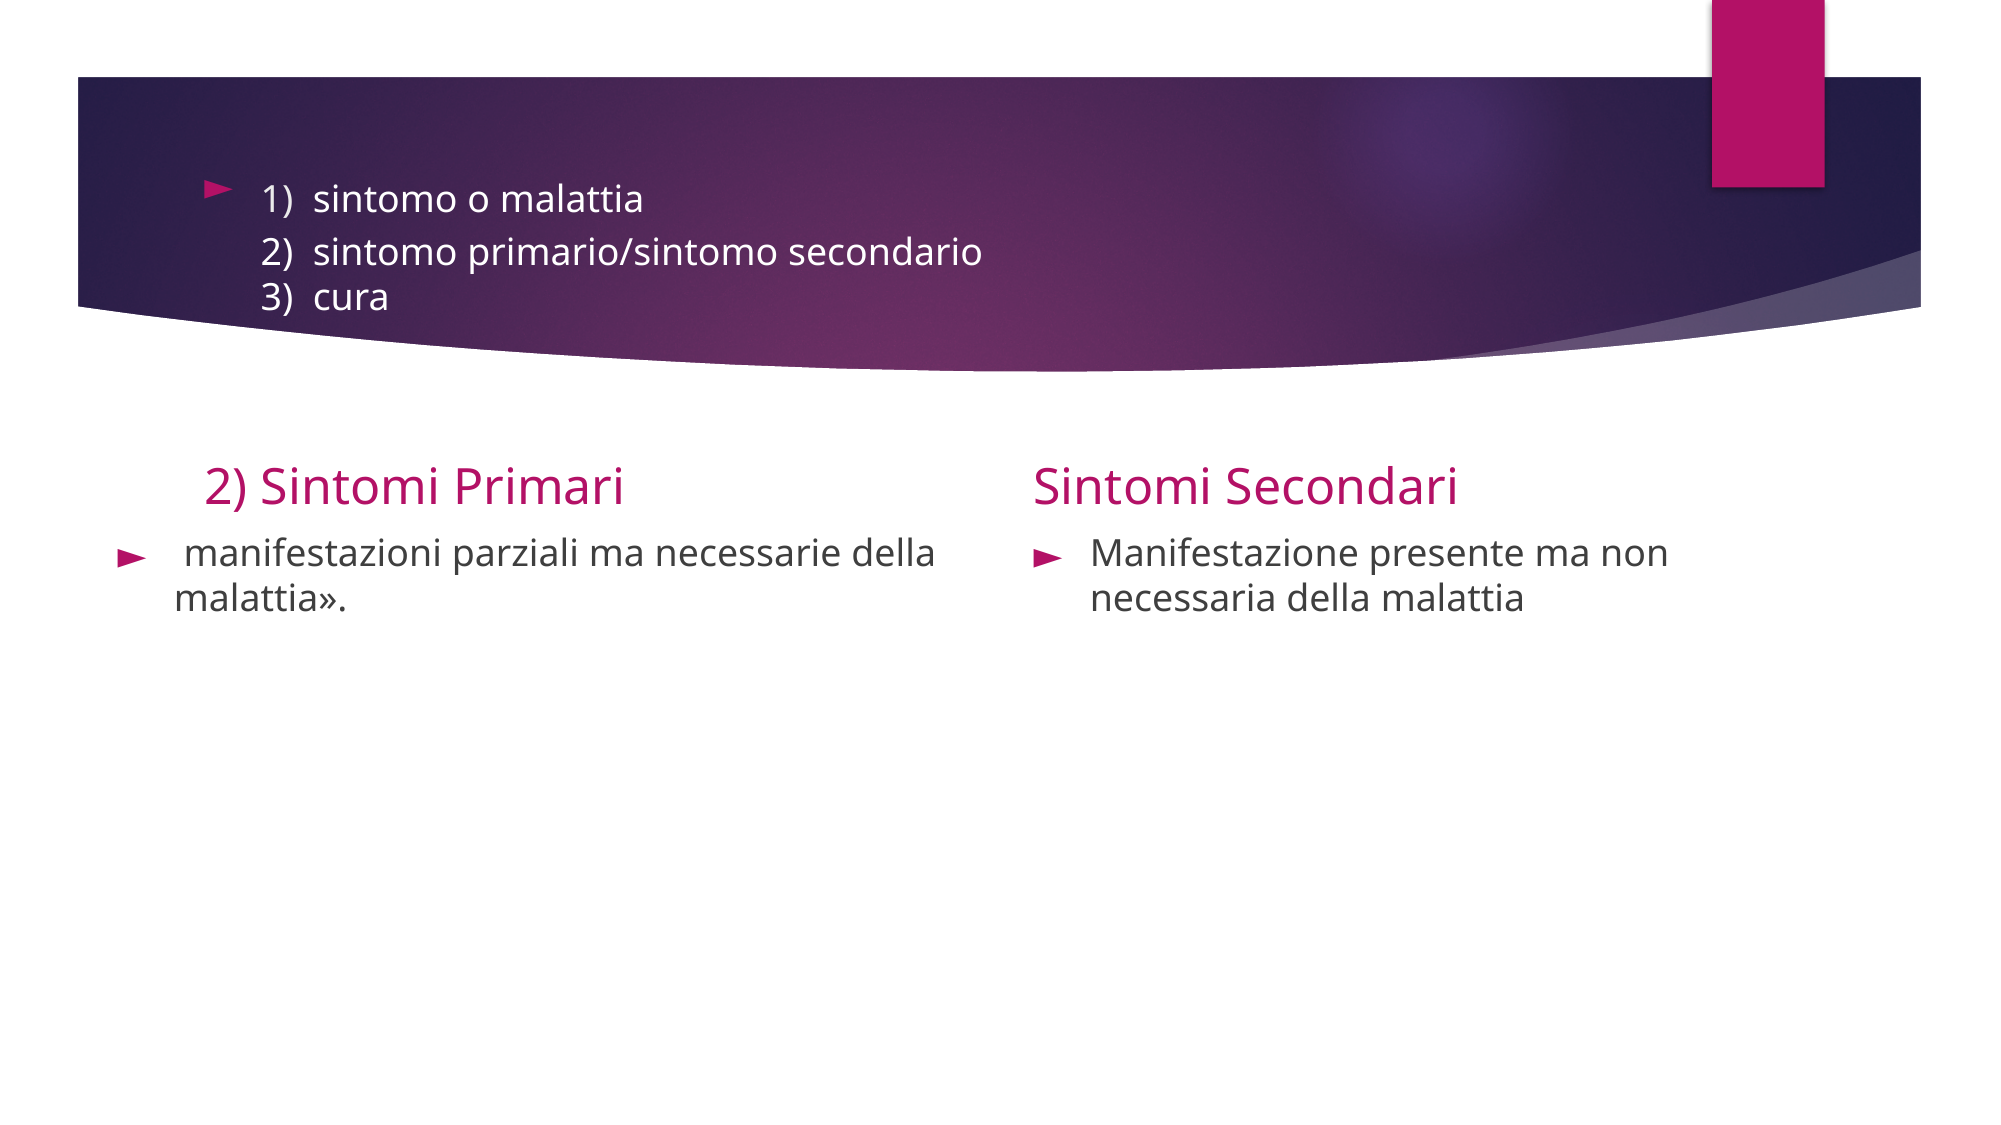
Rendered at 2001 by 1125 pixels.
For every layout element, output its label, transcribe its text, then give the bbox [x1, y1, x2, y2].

list Sintomi Secondari [1018, 427, 1810, 521]
list manifestazioni parziali ma necessarie della malattia». [102, 521, 1000, 999]
title 1) sintomo o malattia 2) sintomo primario/sintomo secondario 3) cura [189, 169, 1627, 286]
list 2) Sintomi Primari [189, 427, 981, 521]
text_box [1528, 317, 1727, 353]
picture [79, 78, 1920, 371]
list Manifestazione presente ma non necessaria della malattia [1018, 521, 1810, 835]
